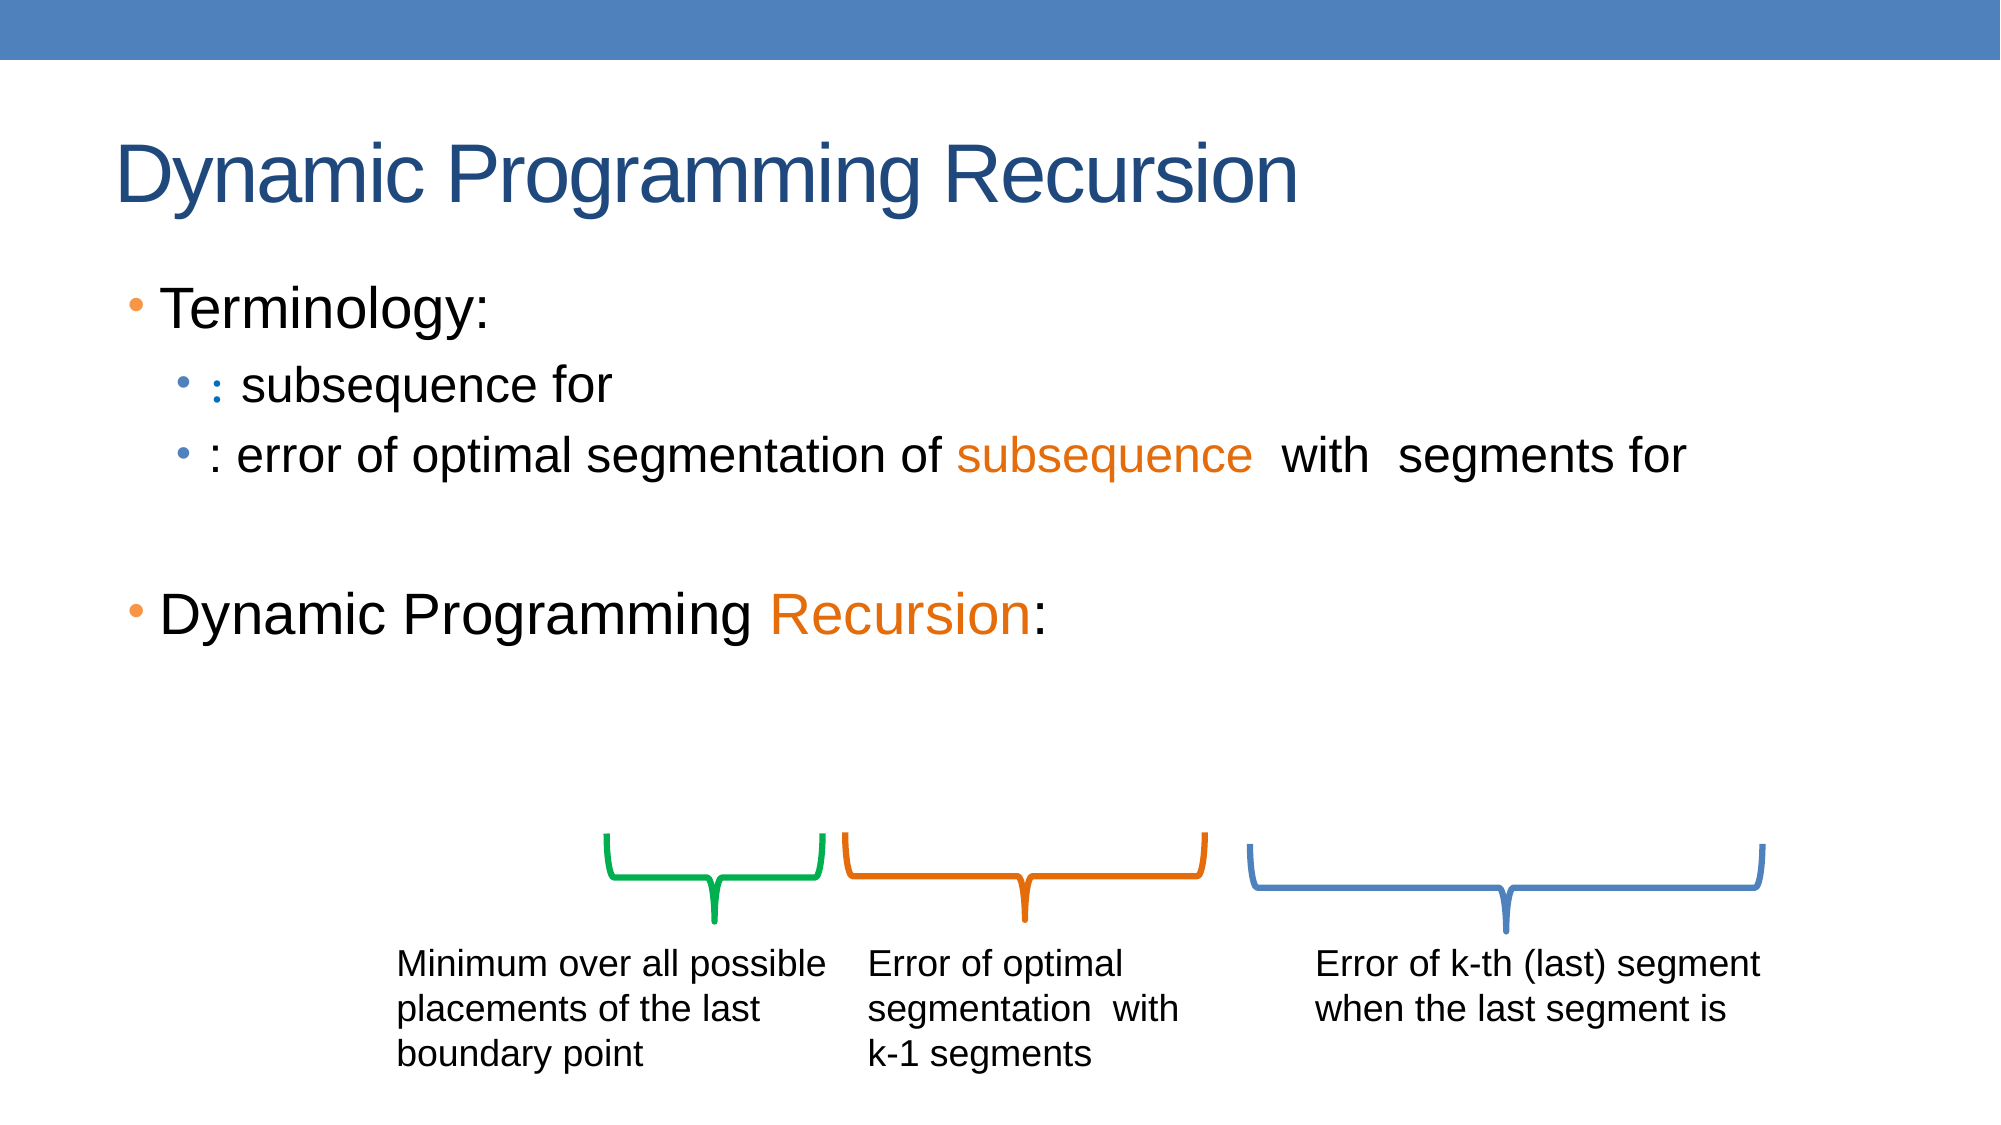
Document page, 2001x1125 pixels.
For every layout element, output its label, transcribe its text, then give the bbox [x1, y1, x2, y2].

text_box [844, 832, 1206, 921]
text_box [605, 833, 824, 923]
title Dynamic Programming Recursion [99, 87, 1900, 250]
text_box [1249, 843, 1764, 933]
